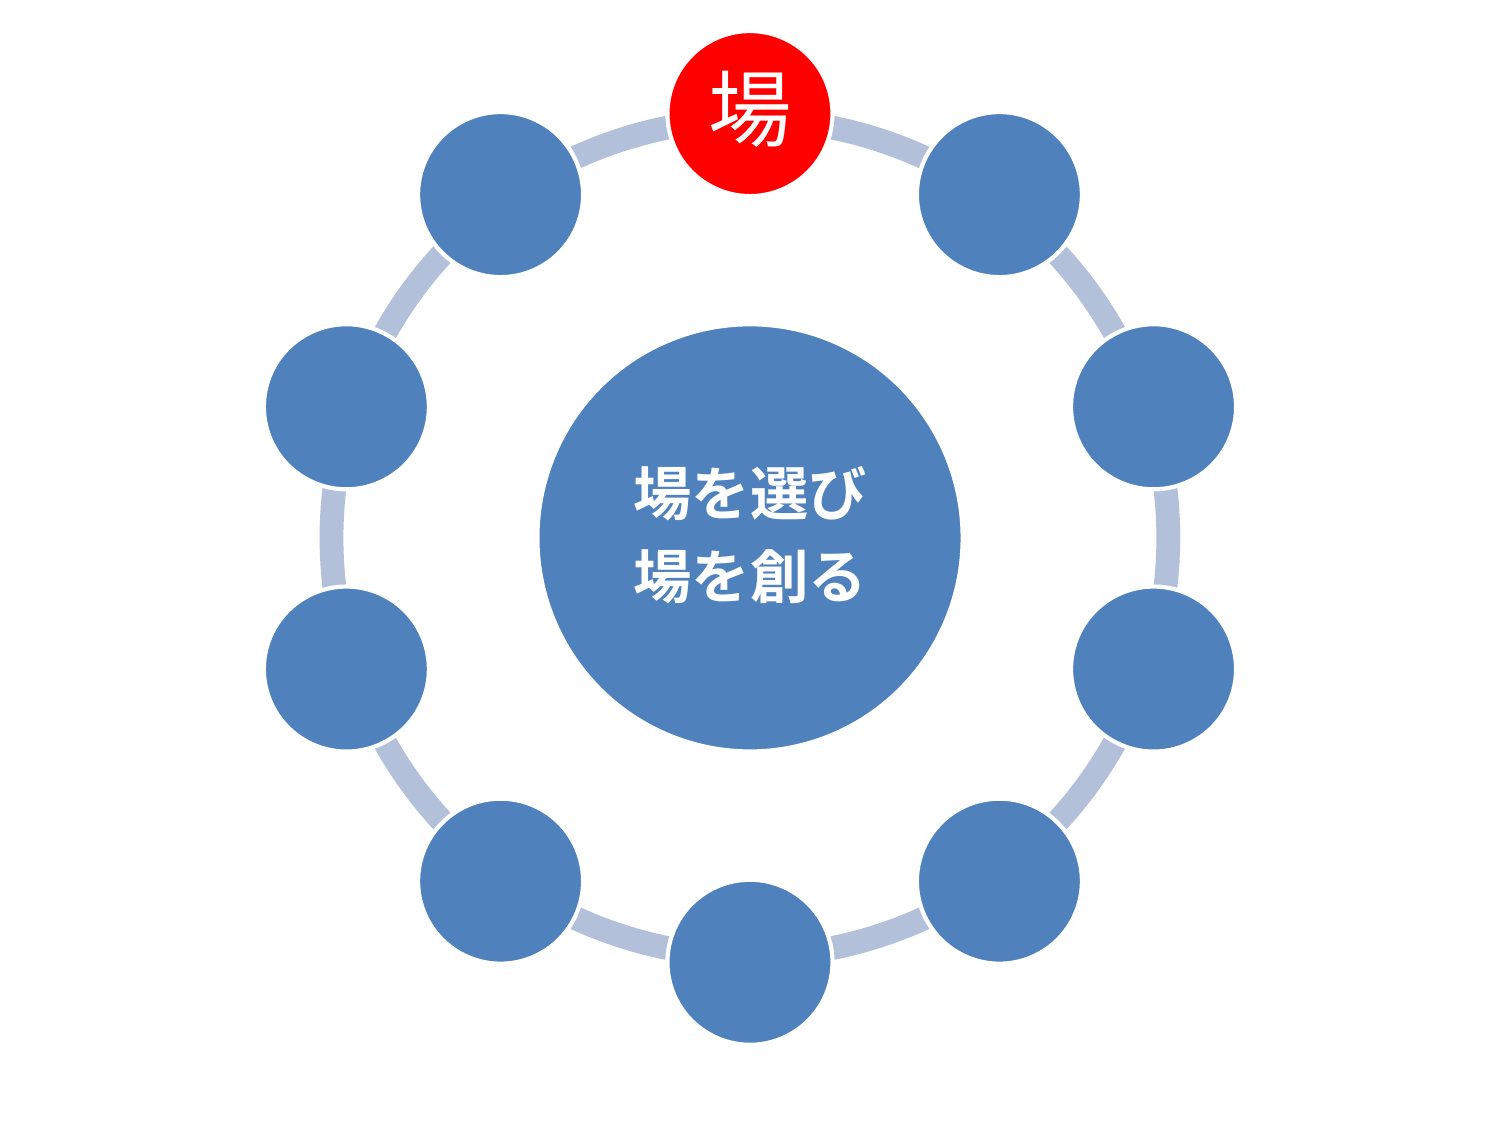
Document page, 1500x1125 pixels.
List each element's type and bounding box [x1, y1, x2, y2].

text_box [0, 30, 1500, 1046]
